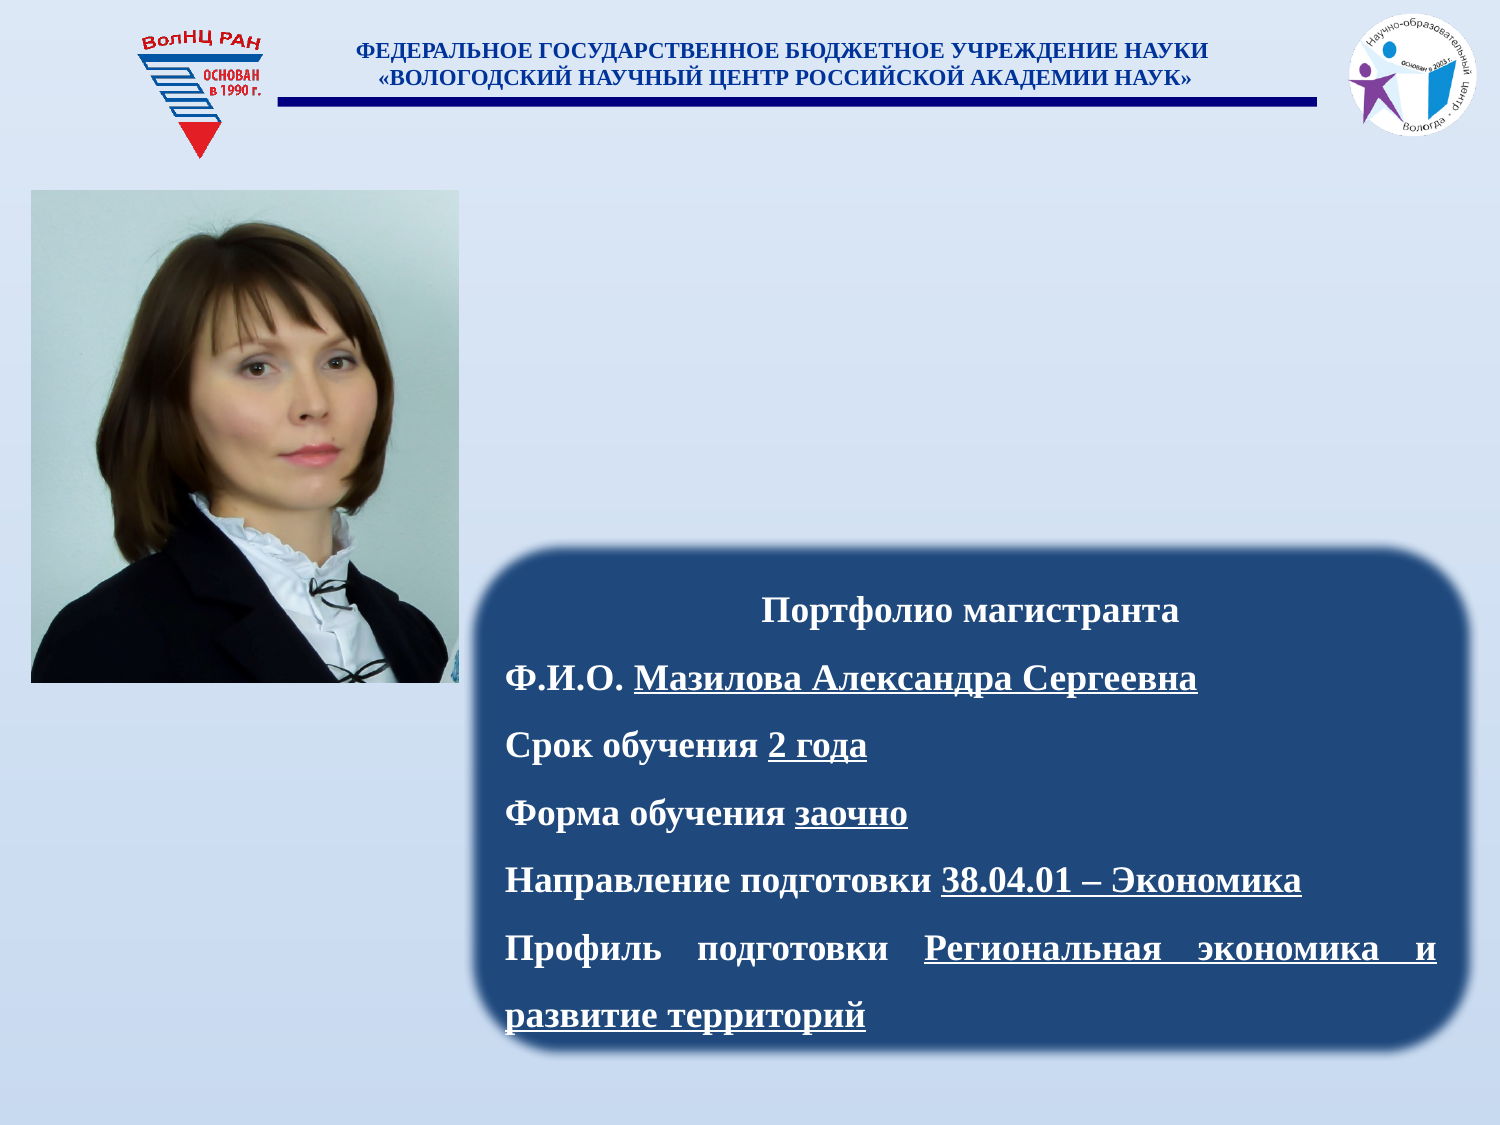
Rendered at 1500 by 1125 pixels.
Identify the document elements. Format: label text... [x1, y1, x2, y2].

picture [137, 30, 264, 160]
picture [1345, 10, 1478, 138]
text_box ФЕДЕРАЛЬНОЕ ГОСУДАРСТВЕННОЕ БЮДЖЕТНОЕ УЧРЕЖДЕНИЕ НАУКИ «Вологодский научный центр российской академии наук» [265, 31, 1339, 98]
picture [30, 190, 460, 684]
text_box Портфолио магистранта Ф.И.О. Мазилова Александра Сергеевна Срок обучения 2 года Форма обучения заочно Направление подготовки 38.04.01 – Экономика Профиль подготовки Региональная экономика и развитие территорий [482, 556, 1461, 1043]
